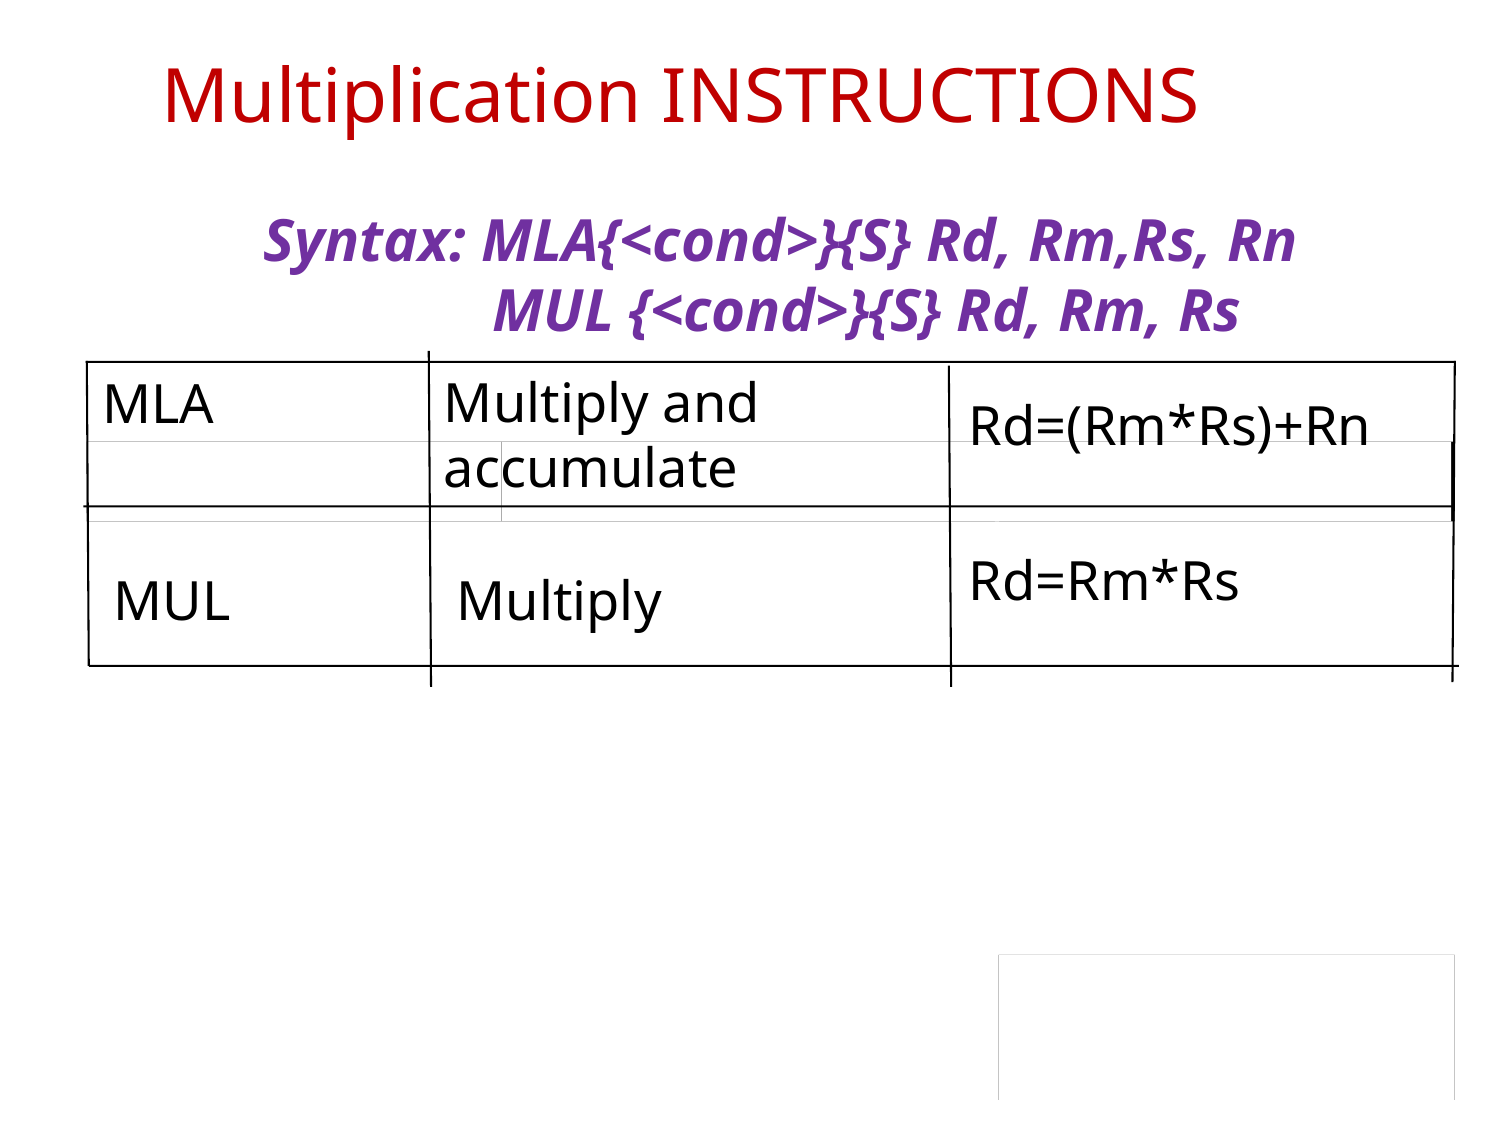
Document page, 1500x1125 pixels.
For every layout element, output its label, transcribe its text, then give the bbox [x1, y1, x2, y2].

text_box MLA [102, 369, 253, 435]
text_box MUL [113, 566, 231, 632]
text_box [998, 954, 1455, 1100]
text_box [994, 441, 1452, 506]
text_box [88, 441, 429, 506]
text_box Multiply [456, 565, 663, 631]
text_box [950, 507, 994, 522]
text_box [501, 507, 949, 522]
text_box Multiply and accumulate [443, 368, 918, 499]
text_box Rd=Rm*Rs [968, 545, 1241, 611]
text_box Multiplication INSTRUCTIONS [86, 39, 1276, 145]
text_box [501, 441, 949, 506]
text_box [88, 507, 429, 522]
text_box [950, 441, 994, 506]
text_box [430, 441, 501, 506]
text_box Rd=(Rm*Rs)+Rn [968, 391, 1373, 457]
text_box [430, 507, 501, 522]
text_box Syntax: MLA{<cond>}{S} Rd, Rm,Rs, Rn MUL {<cond>}{S} Rd, Rm, Rs [248, 195, 1430, 350]
text_box [994, 507, 1452, 522]
